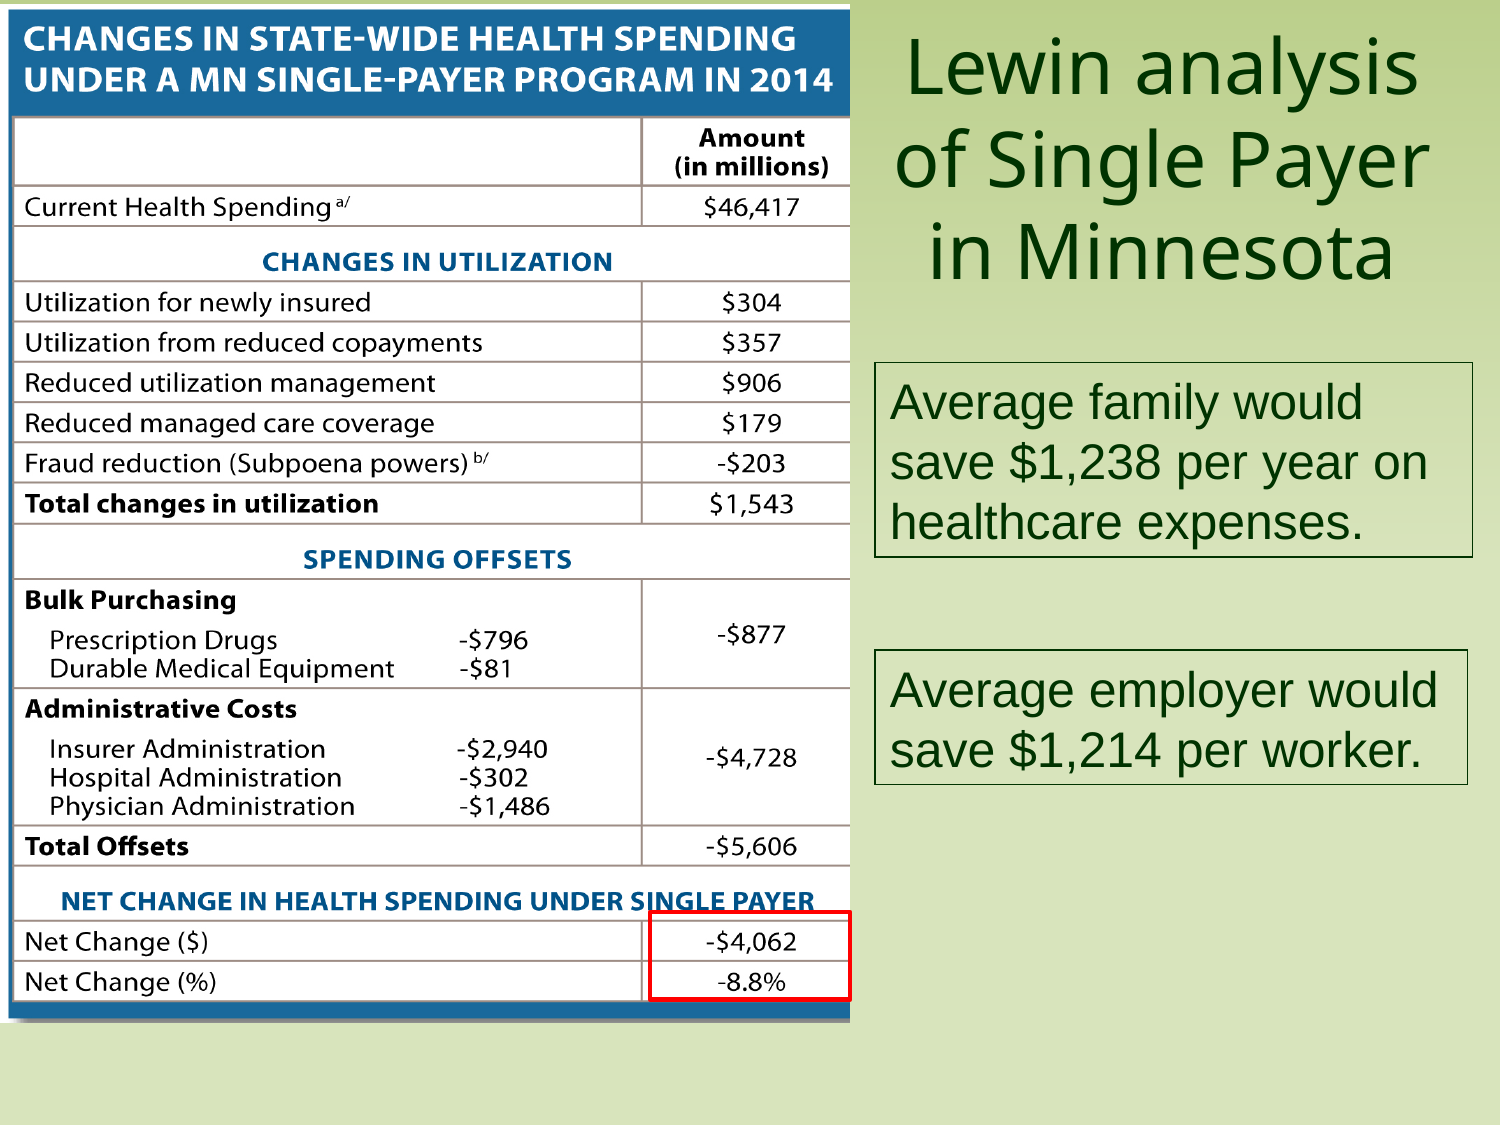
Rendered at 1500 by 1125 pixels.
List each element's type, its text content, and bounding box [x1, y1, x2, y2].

text_box Average employer would save $1,214 per worker. [875, 649, 1468, 785]
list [0, 4, 850, 1023]
title Lewin analysis of Single Payer in Minnesota [862, 62, 1463, 250]
text_box Average family would save $1,238 per year on healthcare expenses. [874, 362, 1473, 558]
